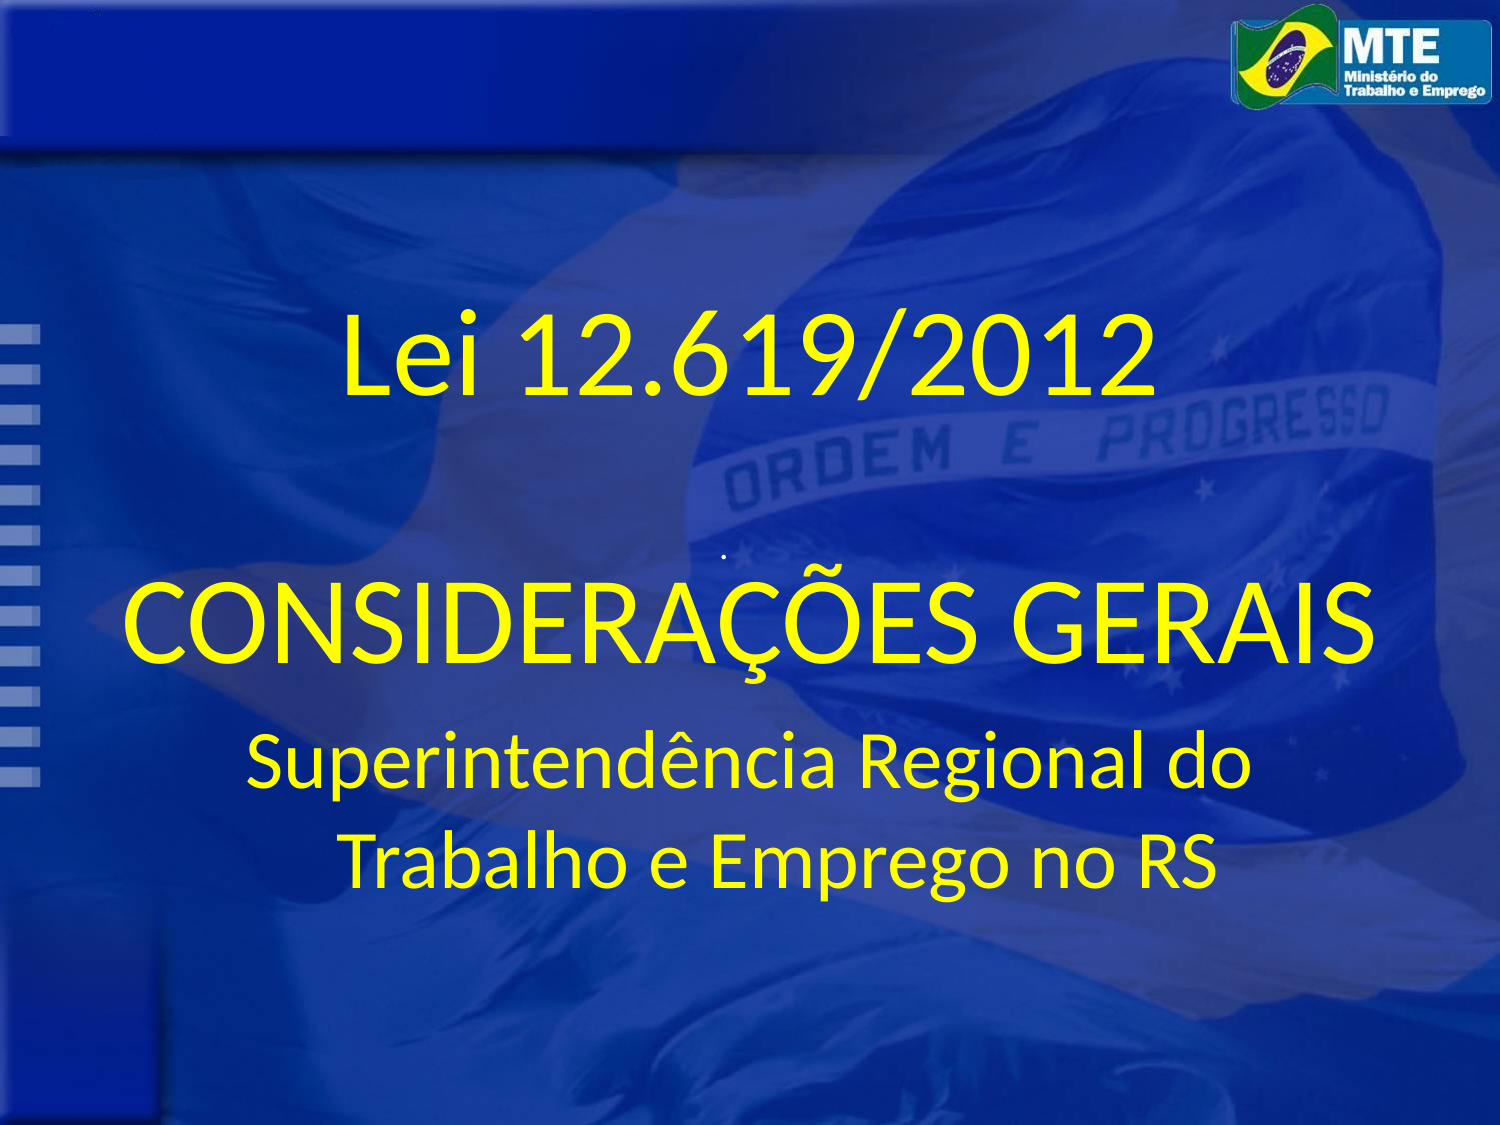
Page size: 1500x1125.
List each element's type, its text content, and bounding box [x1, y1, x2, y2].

title . [52, 113, 1404, 1100]
picture [0, 0, 1500, 1125]
list Lei 12.619/2012 CONSIDERAÇÕES GERAIS Superintendência Regional do Trabalho e Emprego no RS [74, 262, 1426, 1006]
